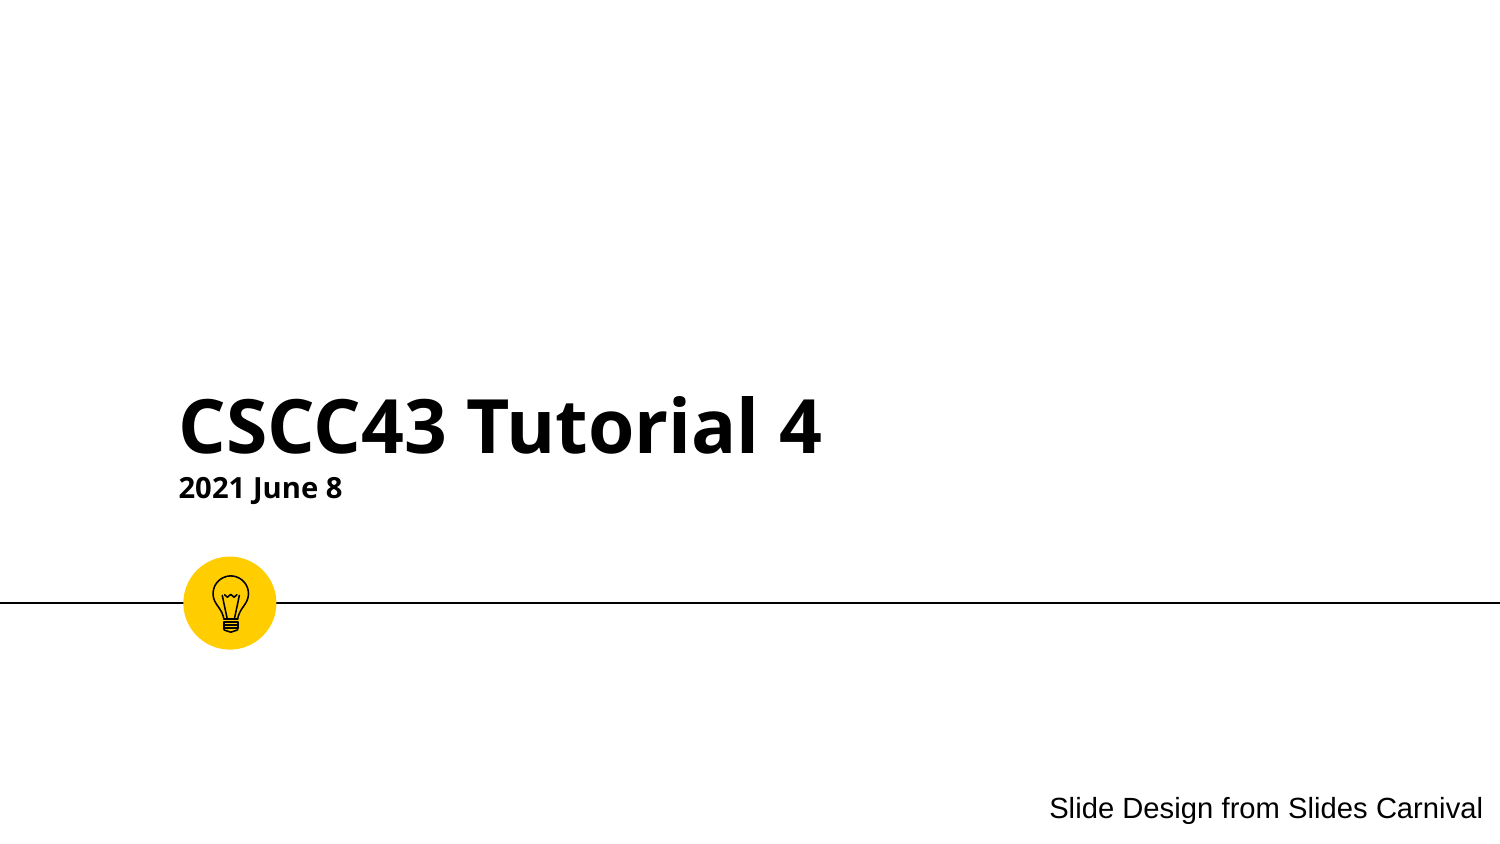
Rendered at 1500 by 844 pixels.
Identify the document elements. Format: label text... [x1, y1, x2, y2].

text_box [212, 575, 249, 633]
text_box Slide Design from Slides Carnival [1034, 781, 1499, 832]
title CSCC43 Tutorial 4 2021 June 8 [163, 328, 906, 519]
